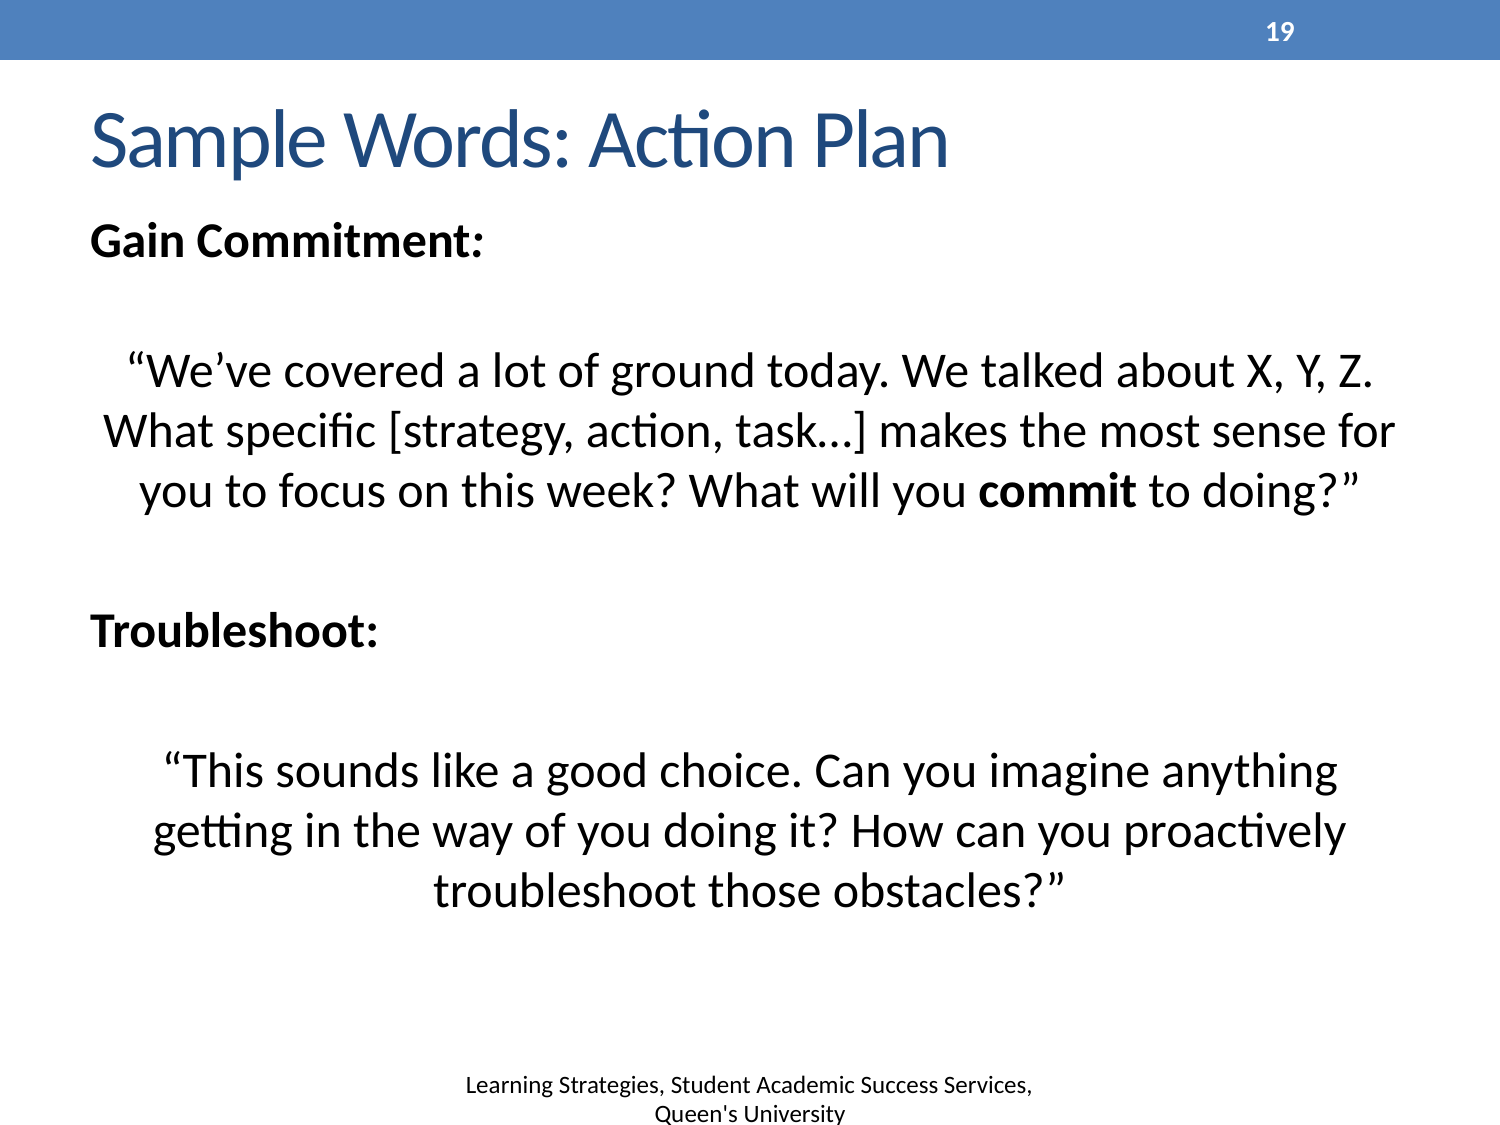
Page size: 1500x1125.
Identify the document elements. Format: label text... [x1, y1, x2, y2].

list Gain Commitment: “We’ve covered a lot of ground today. We talked about X, Y, Z. What specific [strategy, action, task…] makes the most sense for you to focus on this week? What will you commit to doing?” Troubleshoot: “This sounds like a good choice. Can you imagine anything getting in the way of you doing it? How can you proactively troubleshoot those obstacles?” [75, 200, 1425, 1005]
slide_number 19 [1250, 3, 1425, 57]
footer Learning Strategies, Student Academic Success Services, Queen's University [412, 1071, 1088, 1125]
title Sample Words: Action Plan [75, 65, 1425, 200]
